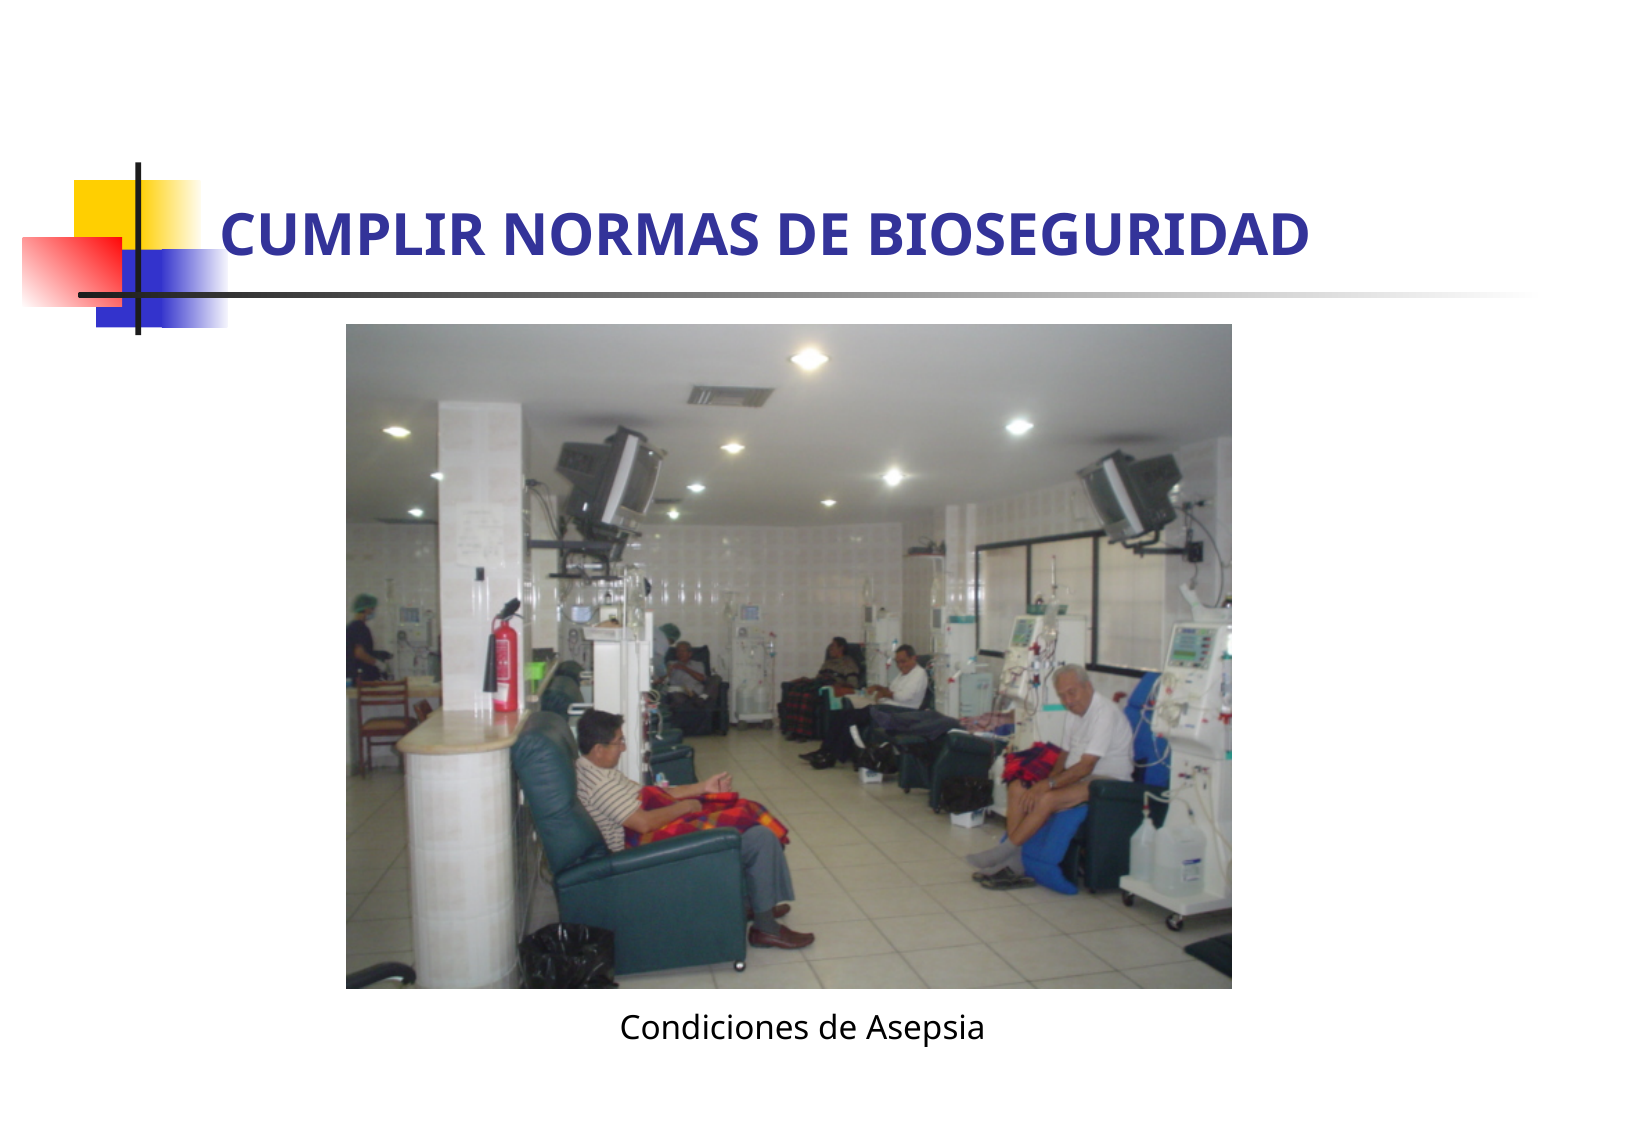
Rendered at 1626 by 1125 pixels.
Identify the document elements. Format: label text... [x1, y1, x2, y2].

title CUMPLIR NORMAS DE BIOSEGURIDAD [204, 34, 1590, 276]
list Condiciones de Asepsia [101, 998, 1505, 1069]
picture [346, 324, 1232, 989]
